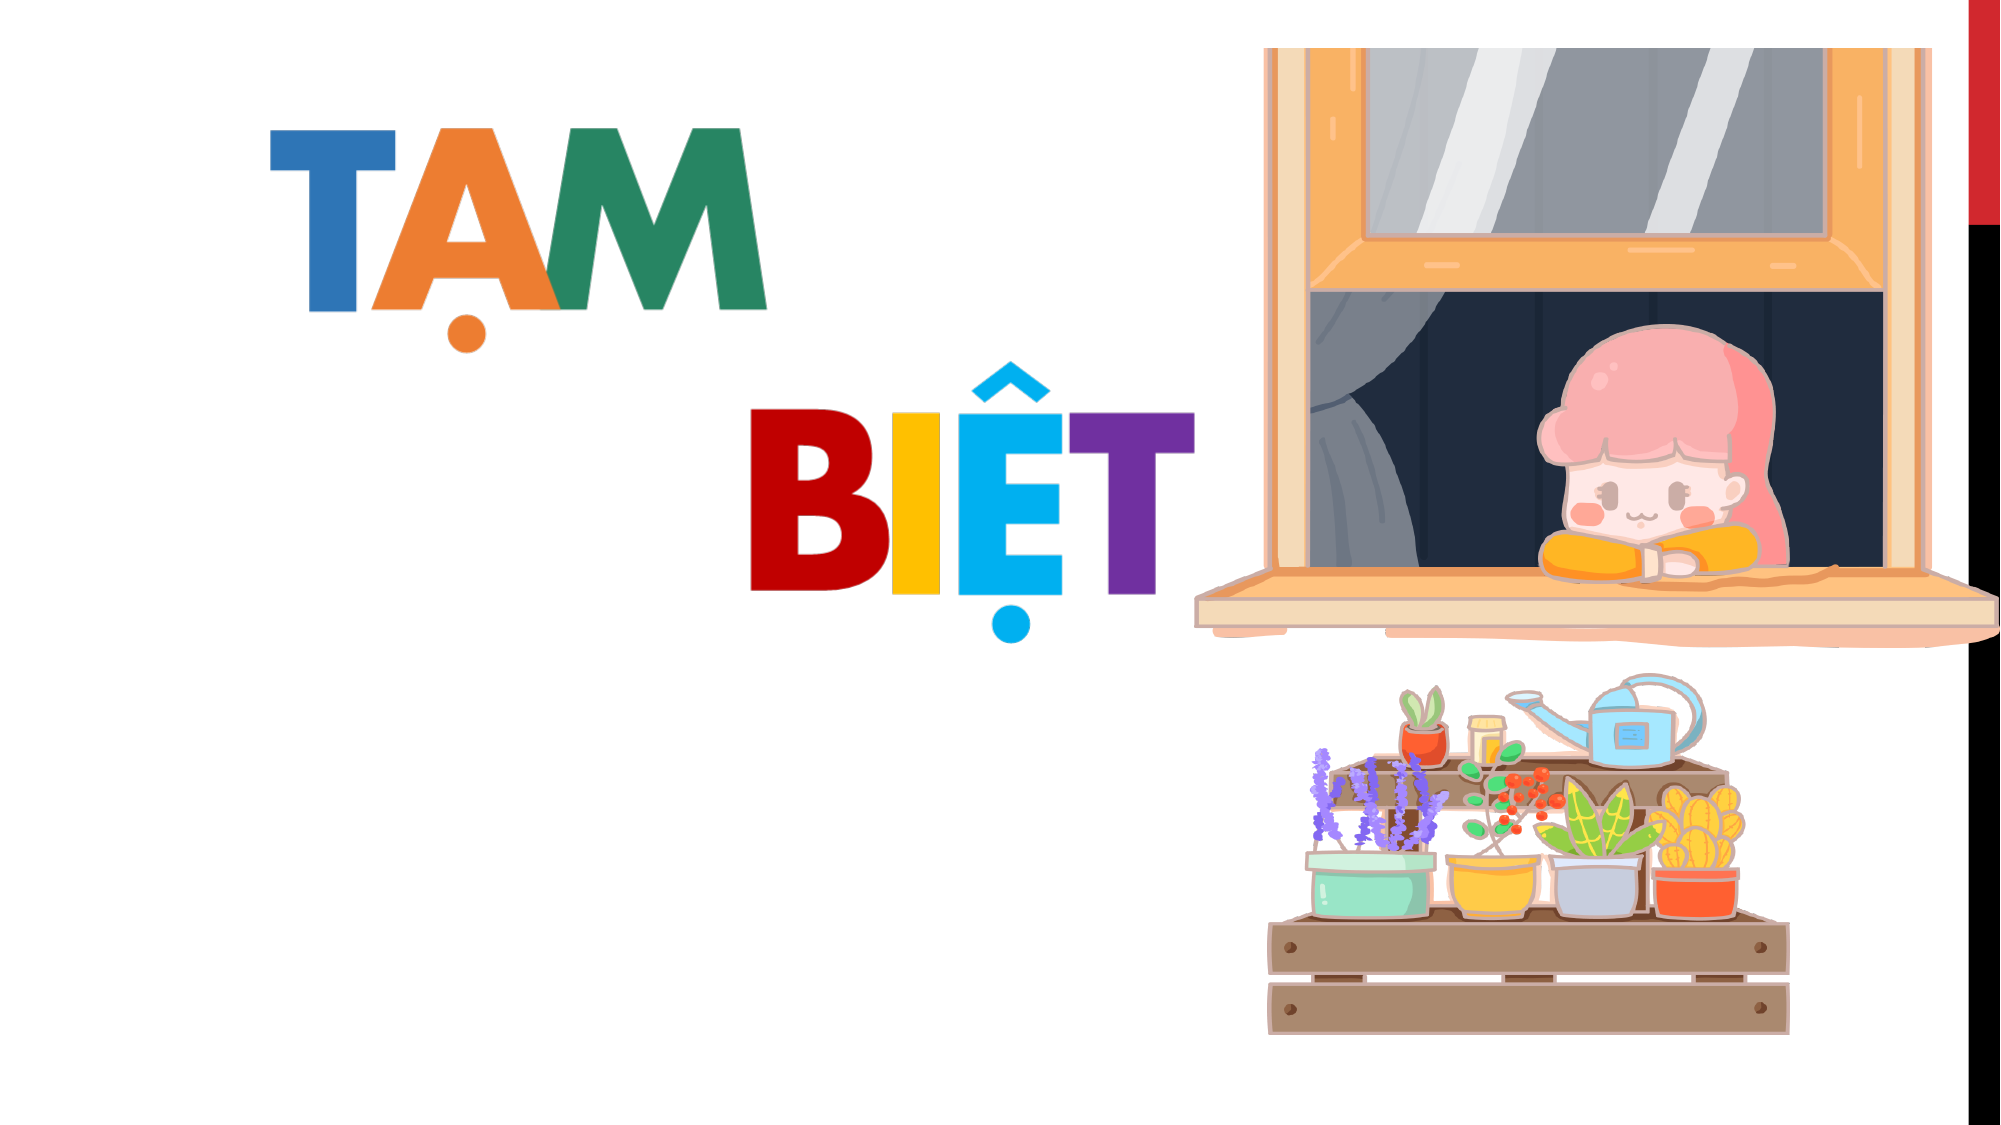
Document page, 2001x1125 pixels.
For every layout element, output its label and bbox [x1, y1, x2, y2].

picture [123, 0, 2000, 791]
text_box [1267, 672, 1790, 1036]
